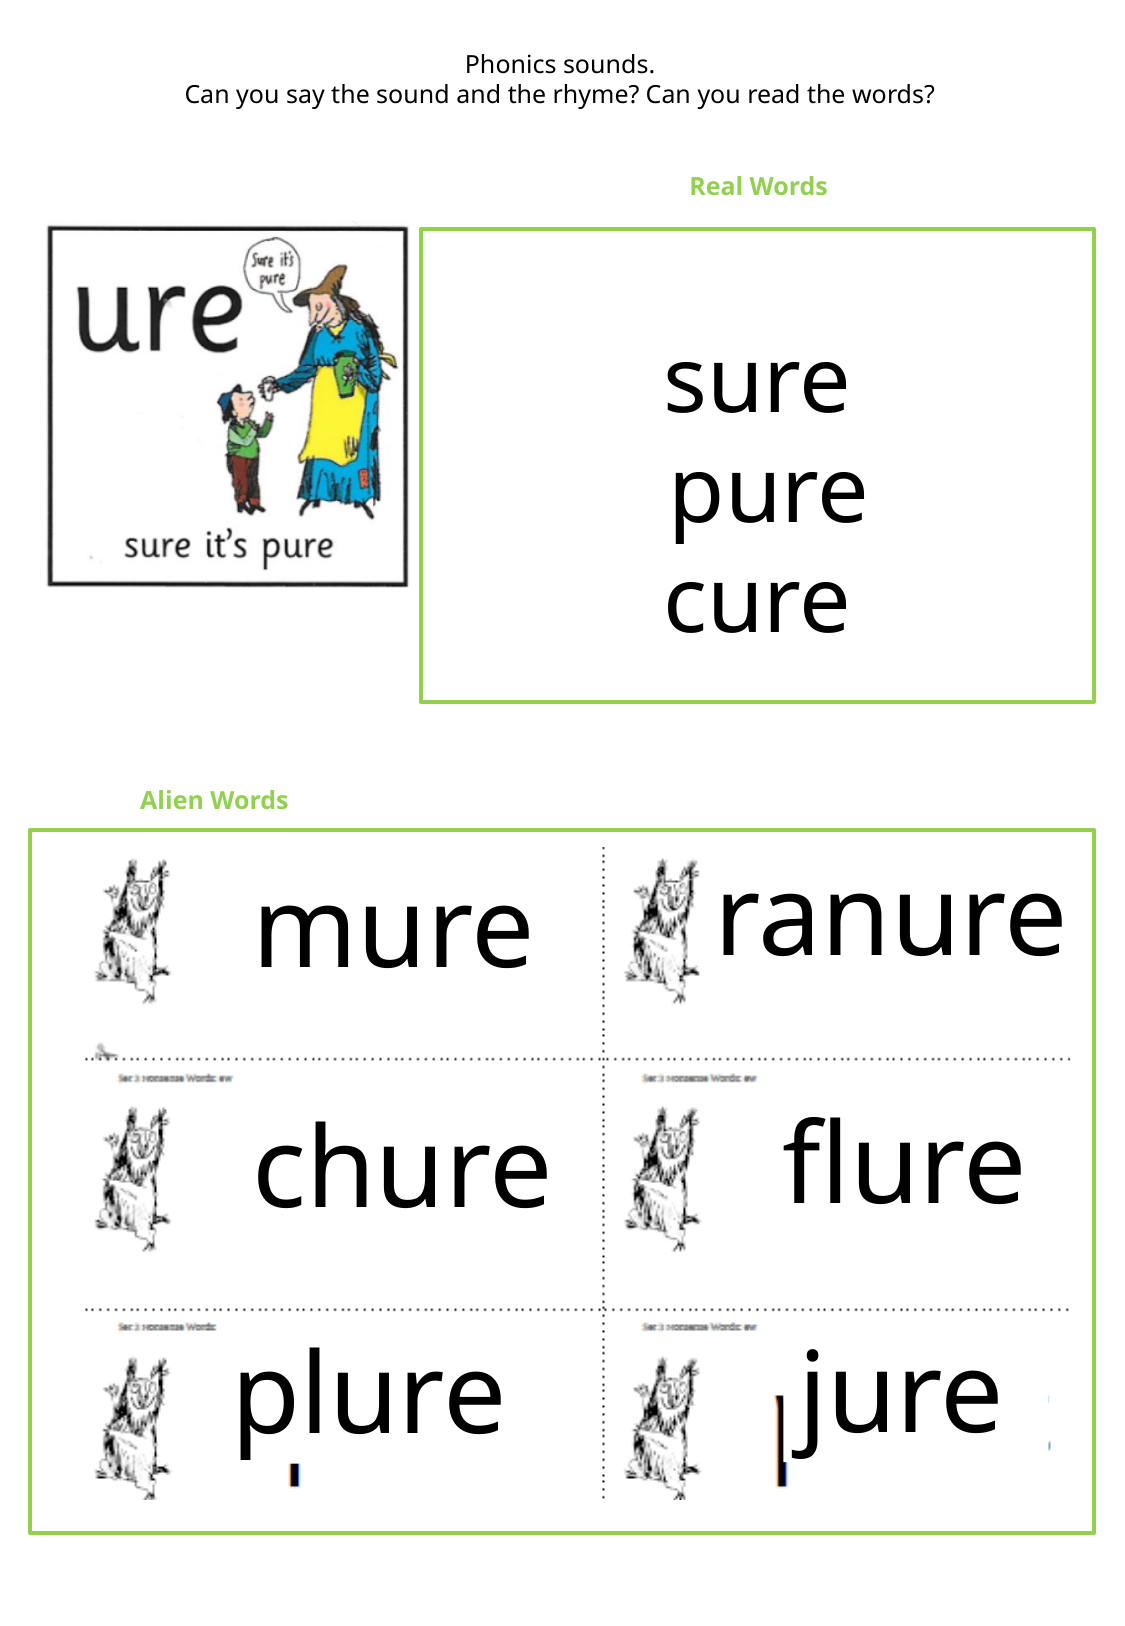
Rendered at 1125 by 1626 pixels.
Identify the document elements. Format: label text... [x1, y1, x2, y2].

text_box Alien Words [125, 777, 368, 846]
text_box sure pure cure [419, 227, 1096, 704]
text_box Phonics sounds. Can you say the sound and the rhyme? Can you read the words? [89, 32, 1031, 125]
text_box ranure [699, 836, 1084, 986]
text_box Real Words [674, 163, 917, 238]
picture [42, 221, 413, 589]
text_box [28, 828, 1096, 1535]
picture [82, 847, 1071, 1500]
